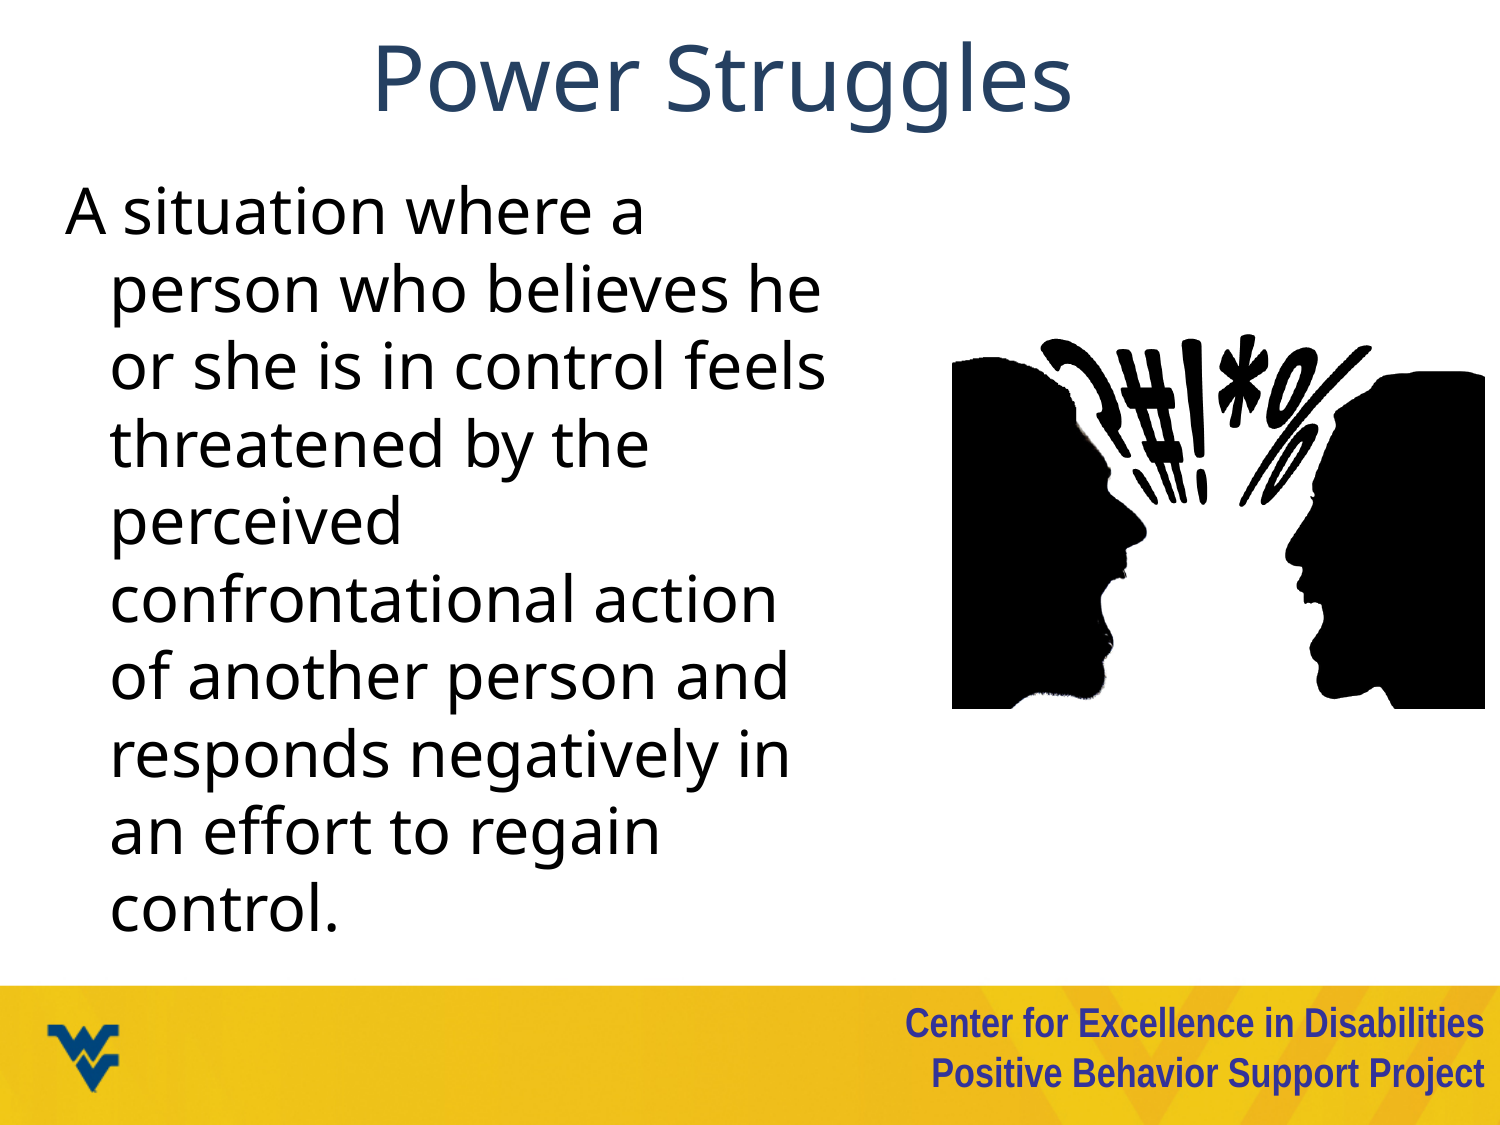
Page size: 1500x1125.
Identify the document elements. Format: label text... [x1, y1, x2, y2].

picture [0, 0, 1500, 1125]
title Power Struggles [312, 0, 1133, 138]
list A situation where a person who believes he or she is in control feels threatened by the perceived confrontational action of another person and responds negatively in an effort to regain control. [50, 162, 858, 958]
text_box Center for Excellence in Disabilities Positive Behavior Support Project [862, 988, 1500, 1049]
